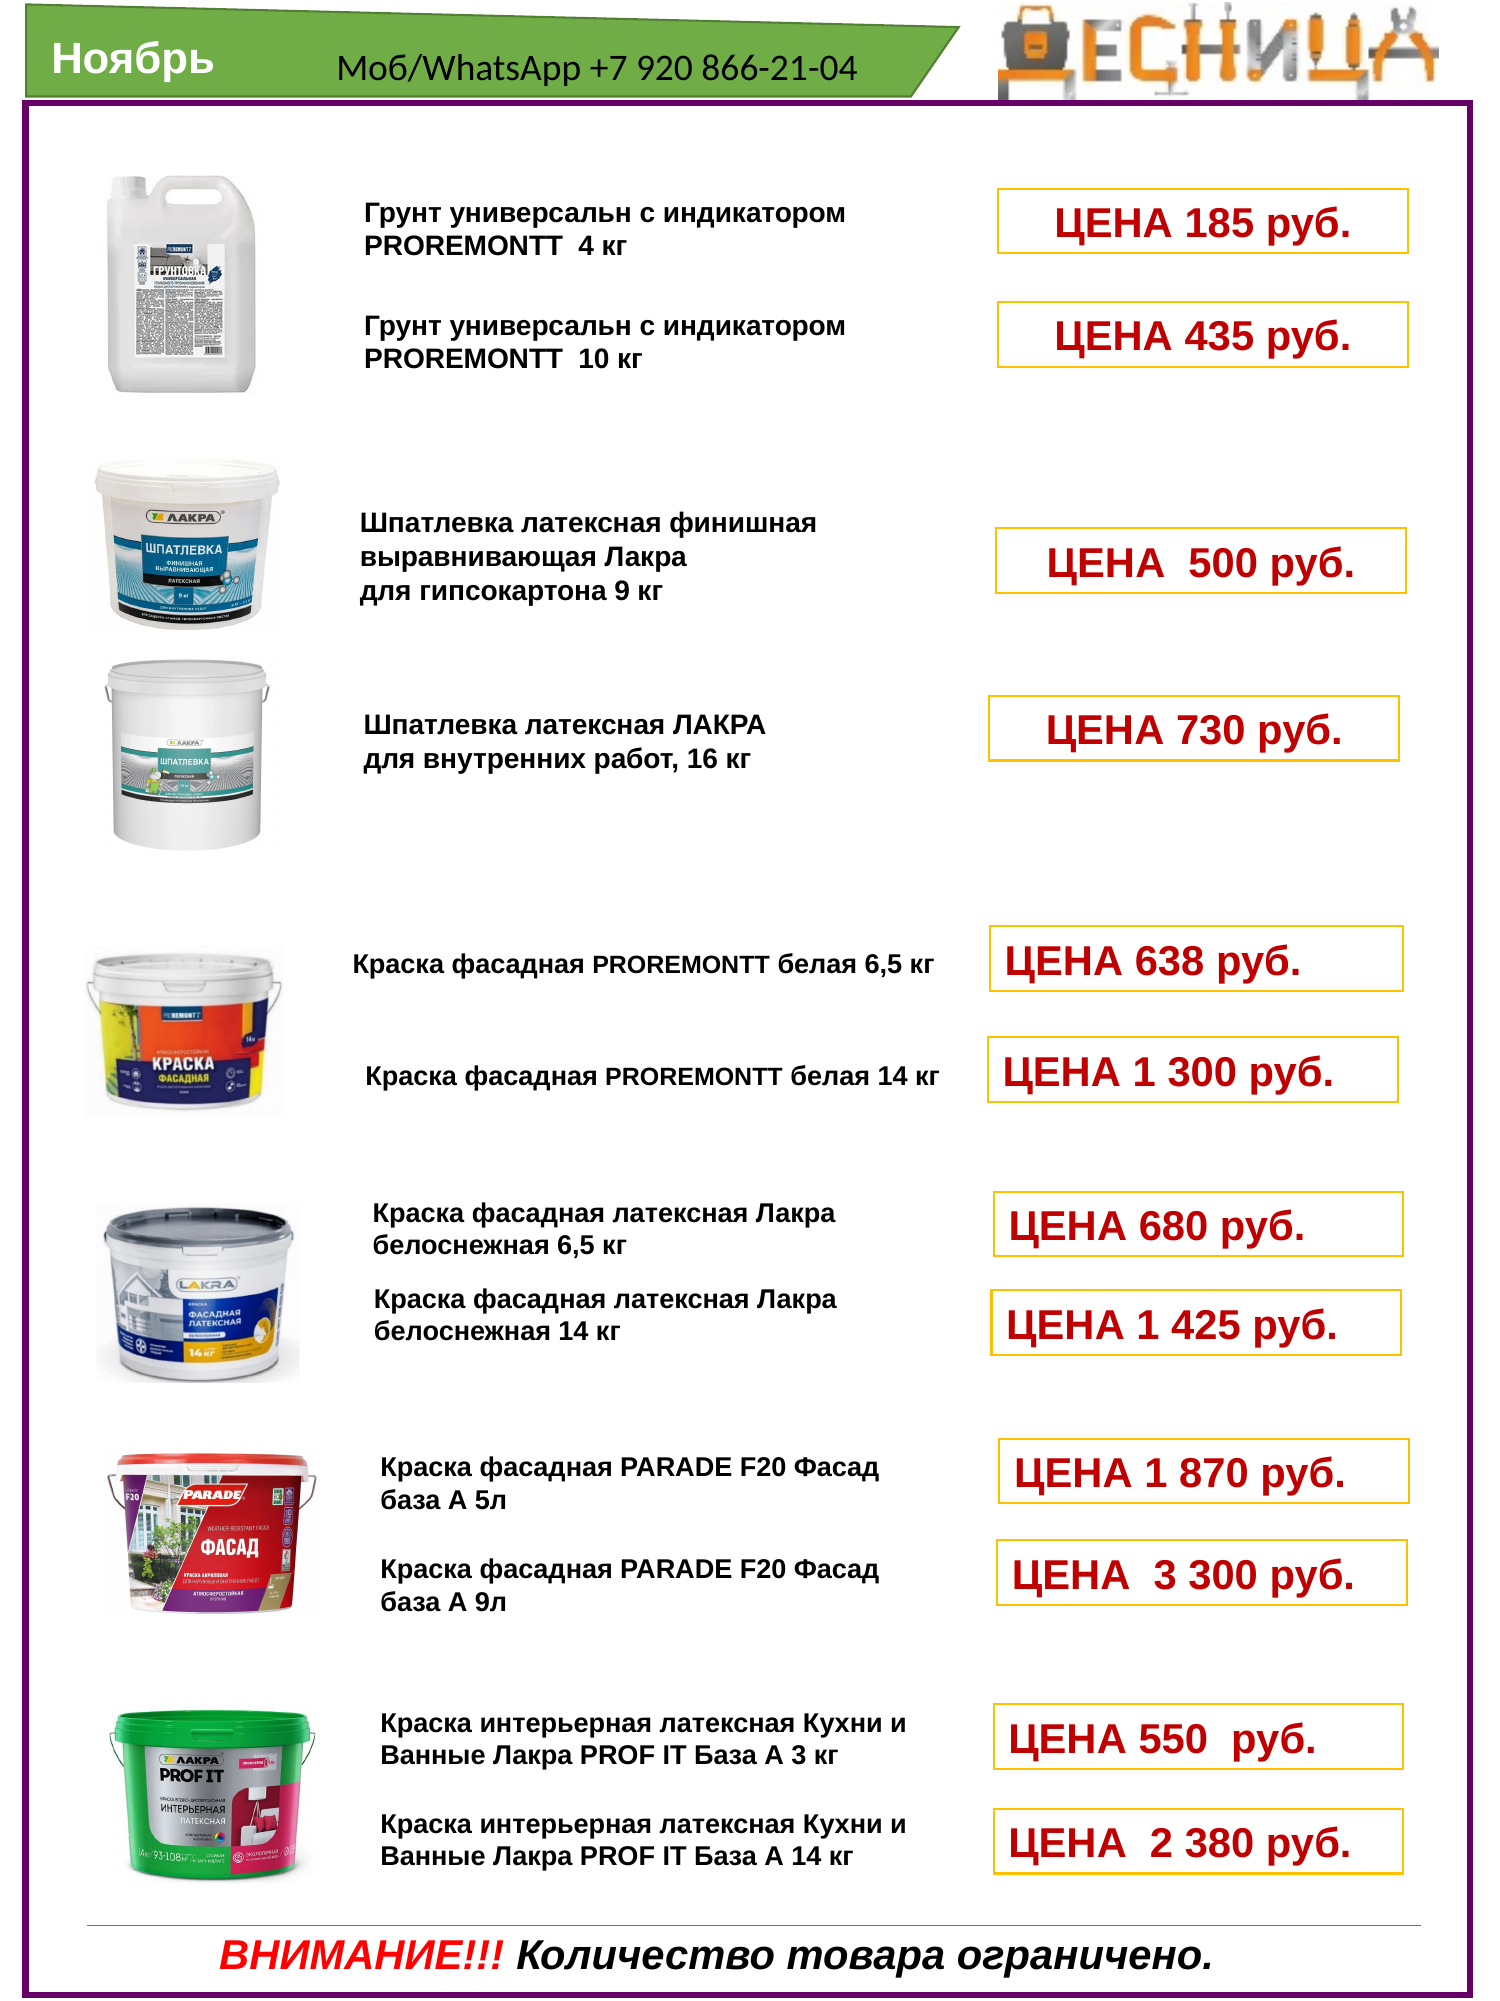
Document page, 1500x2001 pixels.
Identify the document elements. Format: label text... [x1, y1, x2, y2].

picture [107, 1704, 320, 1883]
picture [104, 1450, 320, 1617]
picture [98, 656, 283, 857]
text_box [25, 103, 1500, 1995]
picture [998, 2, 1439, 100]
picture [60, 165, 300, 406]
text_box Ноябрь [25, 3, 961, 98]
text_box [50, 1, 101, 5]
picture [85, 946, 284, 1116]
picture [91, 458, 283, 630]
picture [96, 1203, 300, 1383]
text_box Моб/WhatsApp +7 920 866-21-04 [321, 35, 873, 96]
